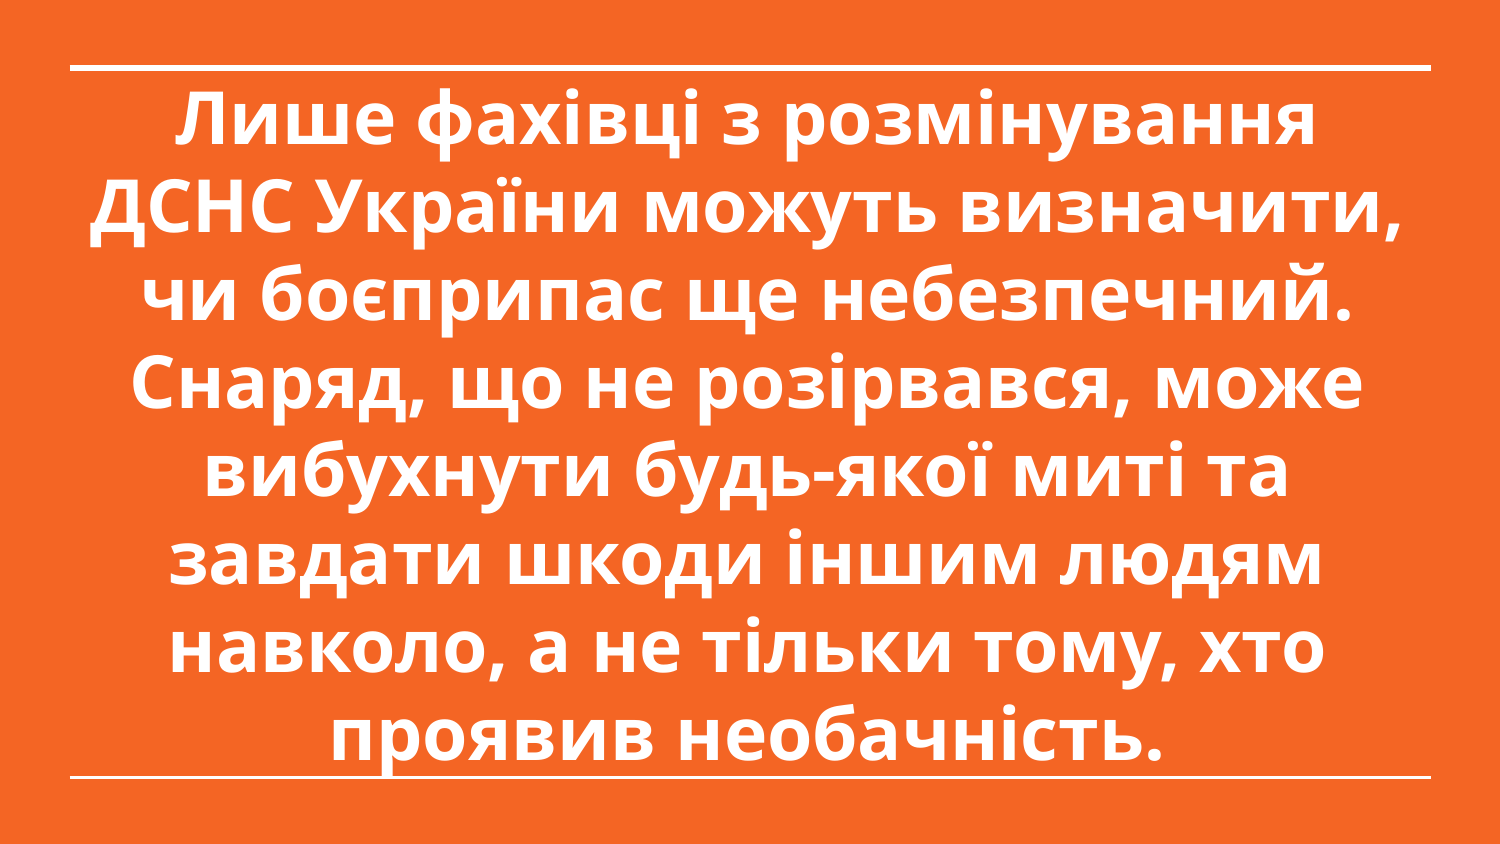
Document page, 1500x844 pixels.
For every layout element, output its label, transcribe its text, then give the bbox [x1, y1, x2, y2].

title Лише фахівці з розмінування ДСНС України можуть визначити, чи боєприпас ще небезпечний. Снаряд, що не розірвався, може вибухнути будь-якої миті та завдати шкоди іншим людям навколо, а не тільки тому, хто проявив необачність. [66, 296, 1428, 550]
